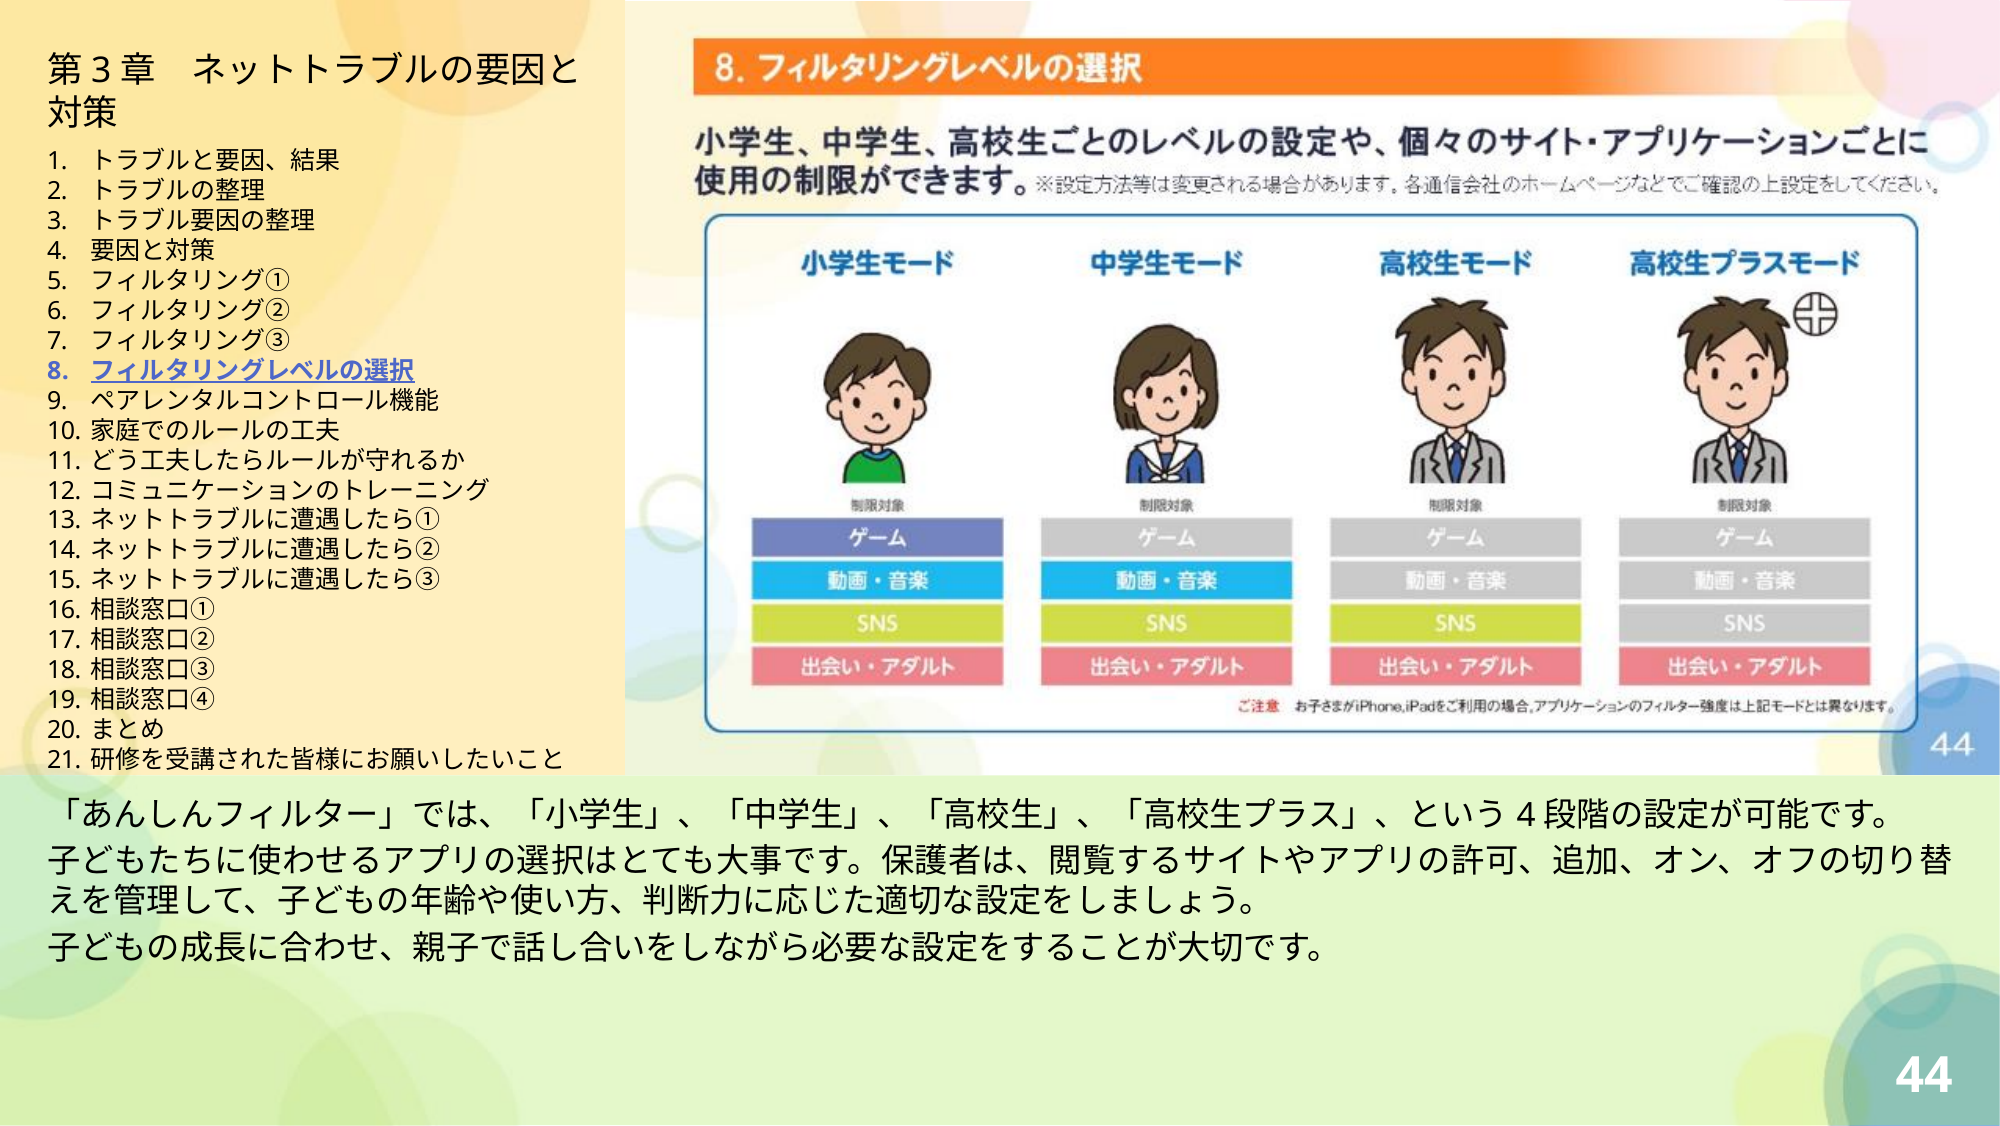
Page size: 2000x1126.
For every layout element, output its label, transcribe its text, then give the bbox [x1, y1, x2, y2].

text_box 第3章 ネットトラブルの要因と対策 トラブルと要因、結果 トラブルの整理 トラブル要因の整理 要因と対策 フィルタリング① フィルタリング② フィルタリング③ フィルタリングレベルの選択 ペアレンタルコントロール機能 家庭でのルールの工夫 どう工夫したらルールが守れるか コミュニケーションのトレーニング ネットトラブルに遭遇したら① ネットトラブルに遭遇したら② ネットトラブルに遭遇したら③ 相談窓口① 相談窓口② 相談窓口③ 相談窓口④ まとめ 研修を受講された皆様にお願いしたいこと [0, 0, 623, 777]
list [625, 0, 2000, 775]
slide_number 44 [1862, 1042, 1987, 1103]
list 「あんしんフィルター」では、「小学生」、「中学生」、「高校生」、「高校生プラス」、という4段階の設定が可能です。 子どもたちに使わせるアプリの選択はとても大事です。保護者は、閲覧するサイトやアプリの許可、追加、オン、オフの切り替えを管理して、子どもの年齢や使い方、判断力に応じた適切な設定をしましょう。 子どもの成長に合わせ、親子で話し合いをしながら必要な設定をすることが大切です。 [0, 777, 2000, 1126]
